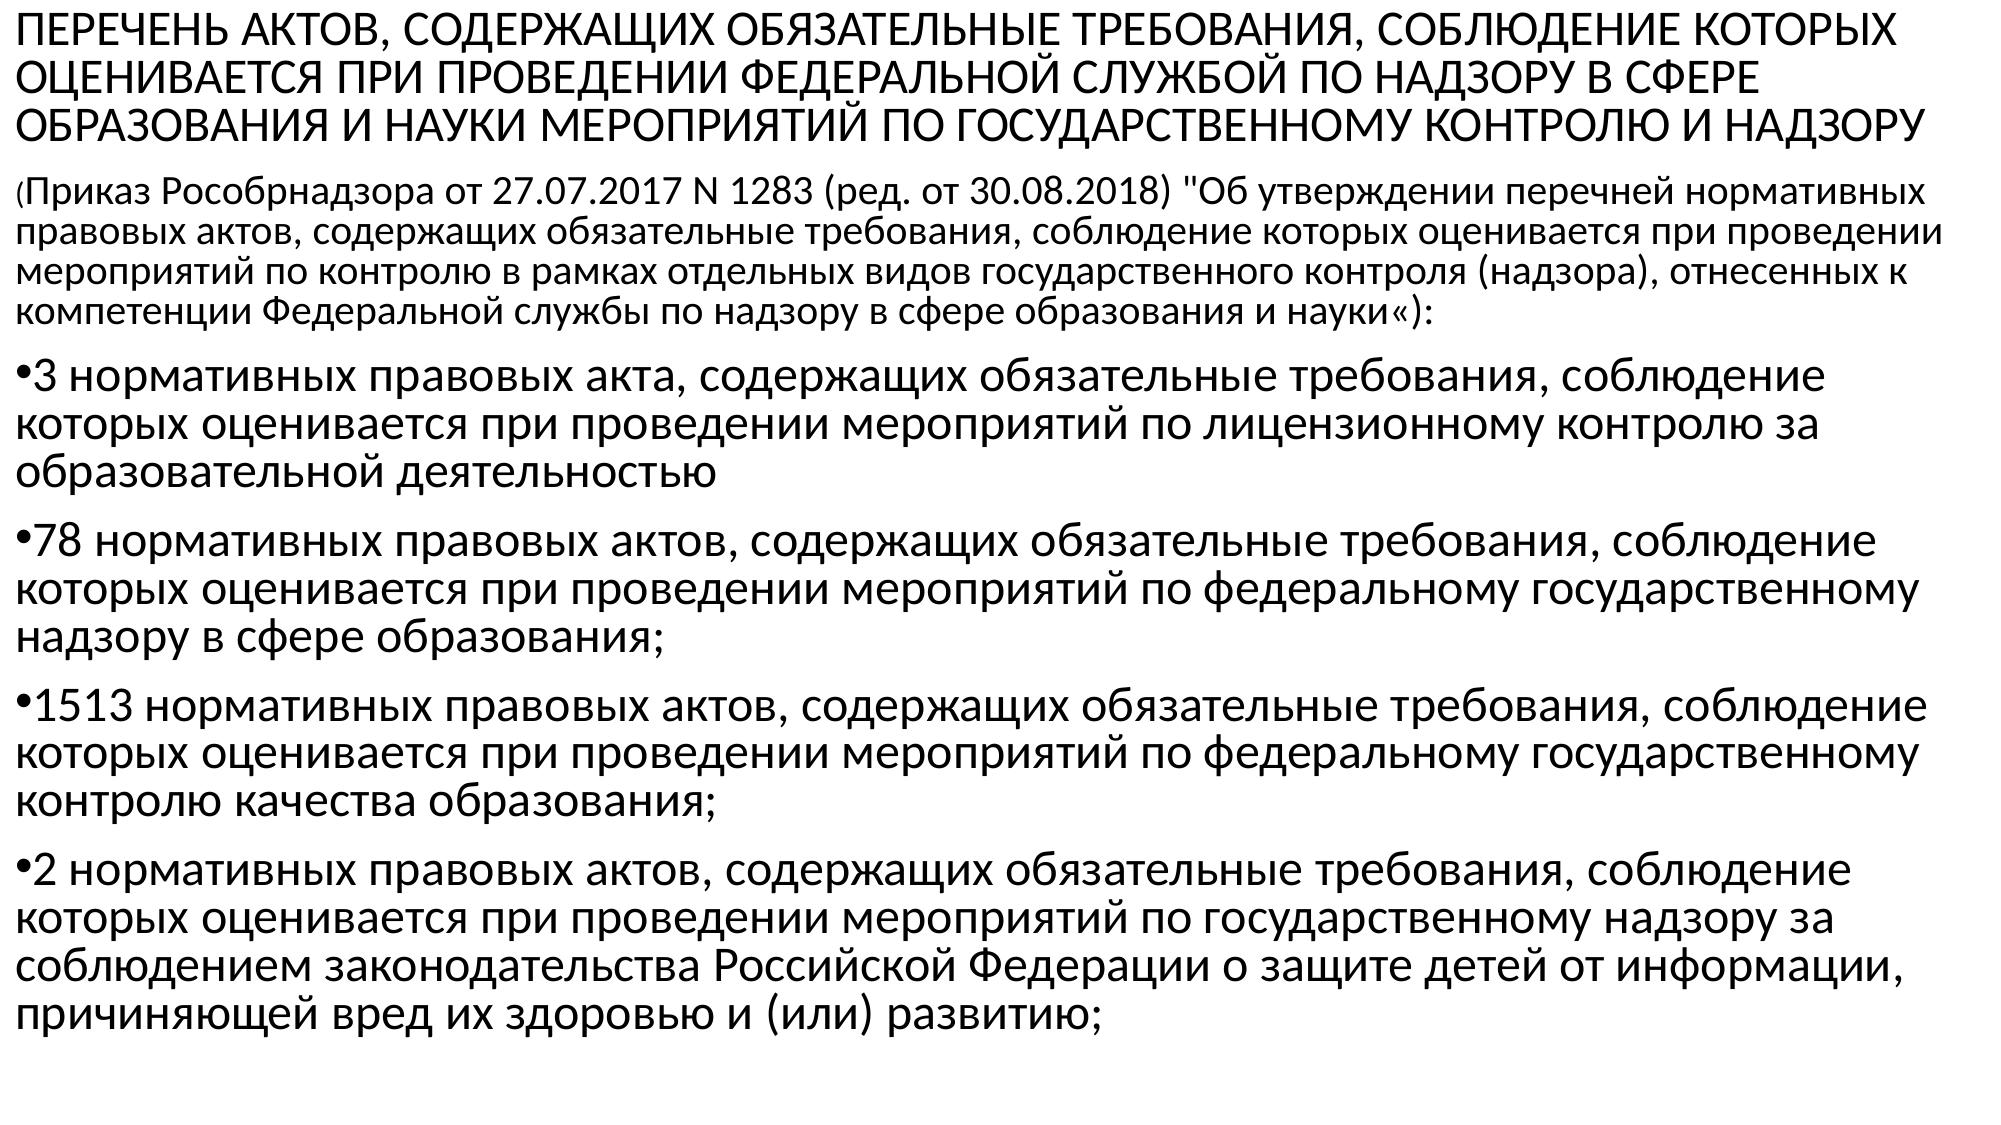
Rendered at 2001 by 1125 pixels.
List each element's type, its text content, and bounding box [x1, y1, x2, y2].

list ПЕРЕЧЕНЬ АКТОВ, СОДЕРЖАЩИХ ОБЯЗАТЕЛЬНЫЕ ТРЕБОВАНИЯ, СОБЛЮДЕНИЕ КОТОРЫХ ОЦЕНИВАЕТСЯ ПРИ ПРОВЕДЕНИИ ФЕДЕРАЛЬНОЙ СЛУЖБОЙ ПО НАДЗОРУ В СФЕРЕ ОБРАЗОВАНИЯ И НАУКИ МЕРОПРИЯТИЙ ПО ГОСУДАРСТВЕННОМУ КОНТРОЛЮ И НАДЗОРУ (Приказ Рособрнадзора от 27.07.2017 N 1283 (ред. от 30.08.2018) "Об утверждении перечней нормативных правовых актов, содержащих обязательные требования, соблюдение которых оценивается при проведении мероприятий по контролю в рамках отдельных видов государственного контроля (надзора), отнесенных к компетенции Федеральной службы по надзору в сфере образования и науки«): 3 нормативных правовых акта, содержащих обязательные требования, соблюдение которых оценивается при проведении мероприятий по лицензионному контролю за образовательной деятельностью 78 нормативных правовых актов, содержащих обязательные требования, соблюдение которых оценивается при проведении мероприятий по федеральному государственному надзору в сфере образования; 1513 нормативных правовых актов, содержащих обязательные требования, соблюдение которых оценивается при проведении мероприятий по федеральному государственному контролю качества образования; 2 нормативных правовых актов, содержащих обязательные требования, соблюдение которых оценивается при проведении мероприятий по государственному надзору за соблюдением законодательства Российской Федерации о защите детей от информации, причиняющей вред их здоровью и (или) развитию; [0, 0, 2000, 1125]
